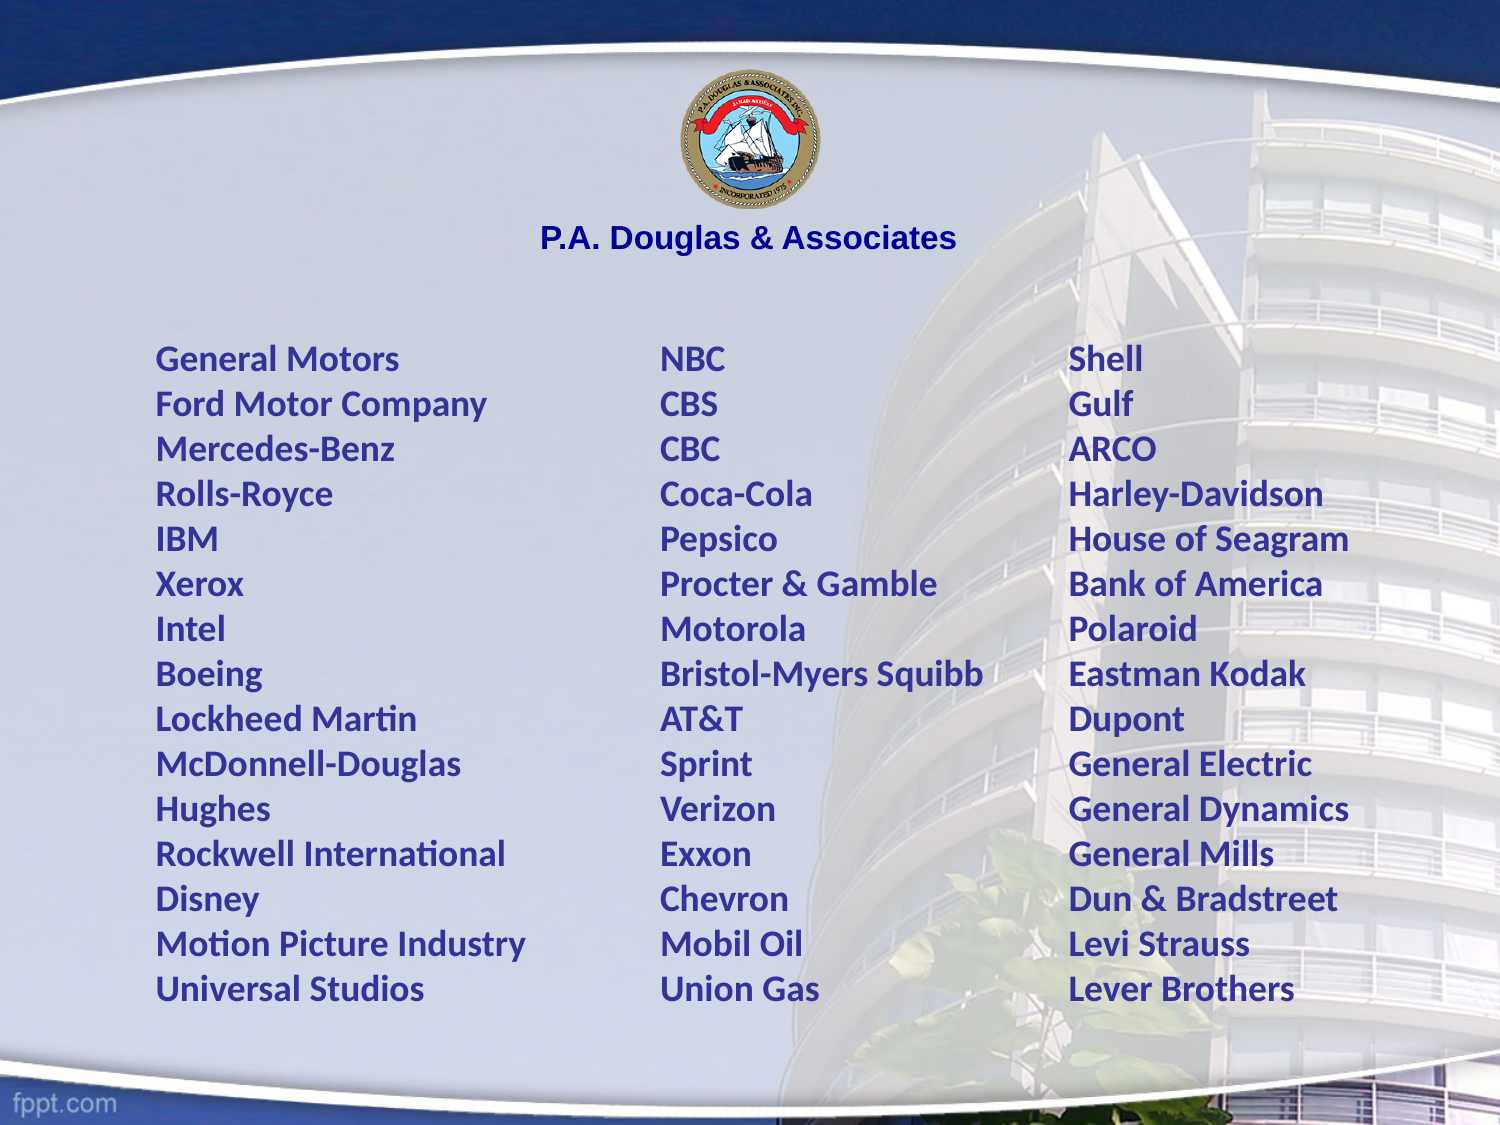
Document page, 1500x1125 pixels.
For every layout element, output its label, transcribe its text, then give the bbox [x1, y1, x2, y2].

text_box General Motors Ford Motor Company Mercedes-Benz Rolls-Royce IBM Xerox Intel Boeing Lockheed Martin McDonnell-Douglas Hughes Rockwell International Disney Motion Picture Industry Universal Studios [140, 326, 645, 1016]
picture [0, 0, 1500, 1125]
text_box Shell Gulf ARCO Harley-Davidson House of Seagram Bank of America Polaroid Eastman Kodak Dupont General Electric General Dynamics General Mills Dun & Bradstreet Levi Strauss Lever Brothers [1053, 326, 1500, 1016]
text_box NBC CBS CBC Coca-Cola Pepsico Procter & Gamble Motorola Bristol-Myers Squibb AT&T Sprint Verizon Exxon Chevron Mobil Oil Union Gas [645, 326, 1053, 1016]
